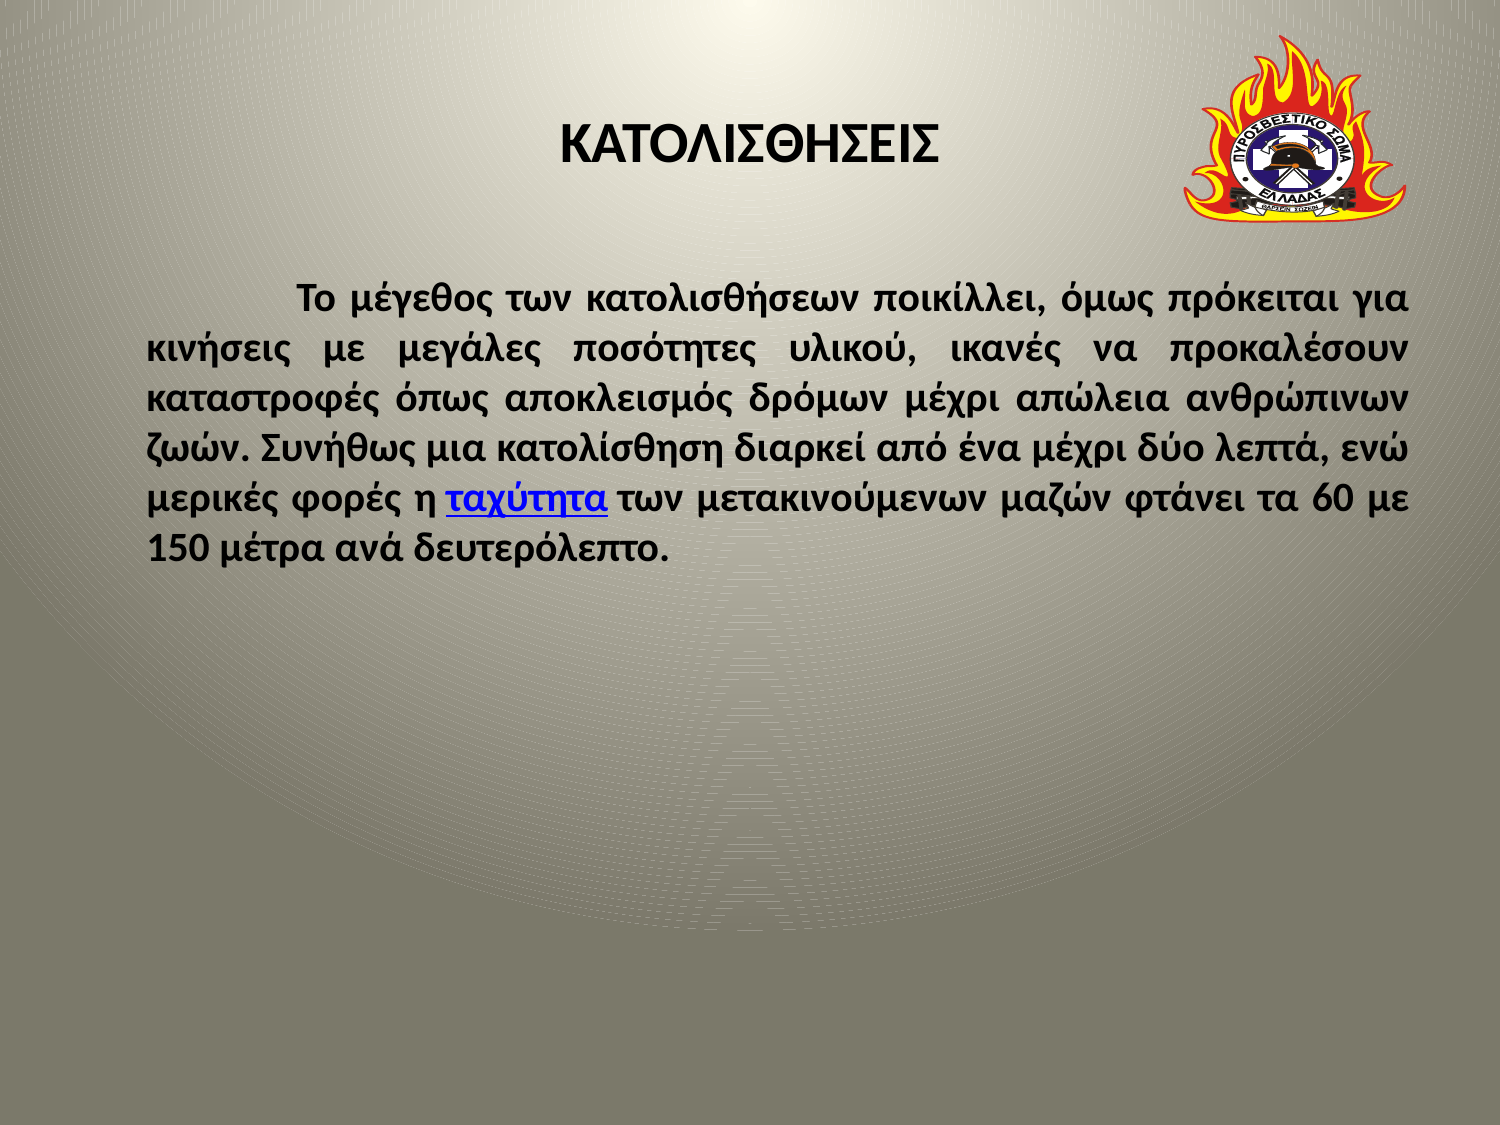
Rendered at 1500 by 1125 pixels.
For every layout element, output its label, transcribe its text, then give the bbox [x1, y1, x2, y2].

picture [1183, 34, 1407, 223]
title ΚΑΤΟΛΙΣΘΗΣΕΙΣ [75, 45, 1425, 233]
list Το μέγεθος των κατολισθήσεων ποικίλλει, όμως πρόκειται για κινήσεις με μεγάλες ποσότητες υλικού, ικανές να προκαλέσουν καταστροφές όπως αποκλεισμός δρόμων μέχρι απώλεια ανθρώπινων ζωών. Συνήθως μια κατολίσθηση διαρκεί από ένα μέχρι δύο λεπτά, ενώ μερικές φορές η ταχύτητα των μετακινούμενων μαζών φτάνει τα 60 με 150 μέτρα ανά δευτερόλεπτο. [75, 262, 1425, 1005]
